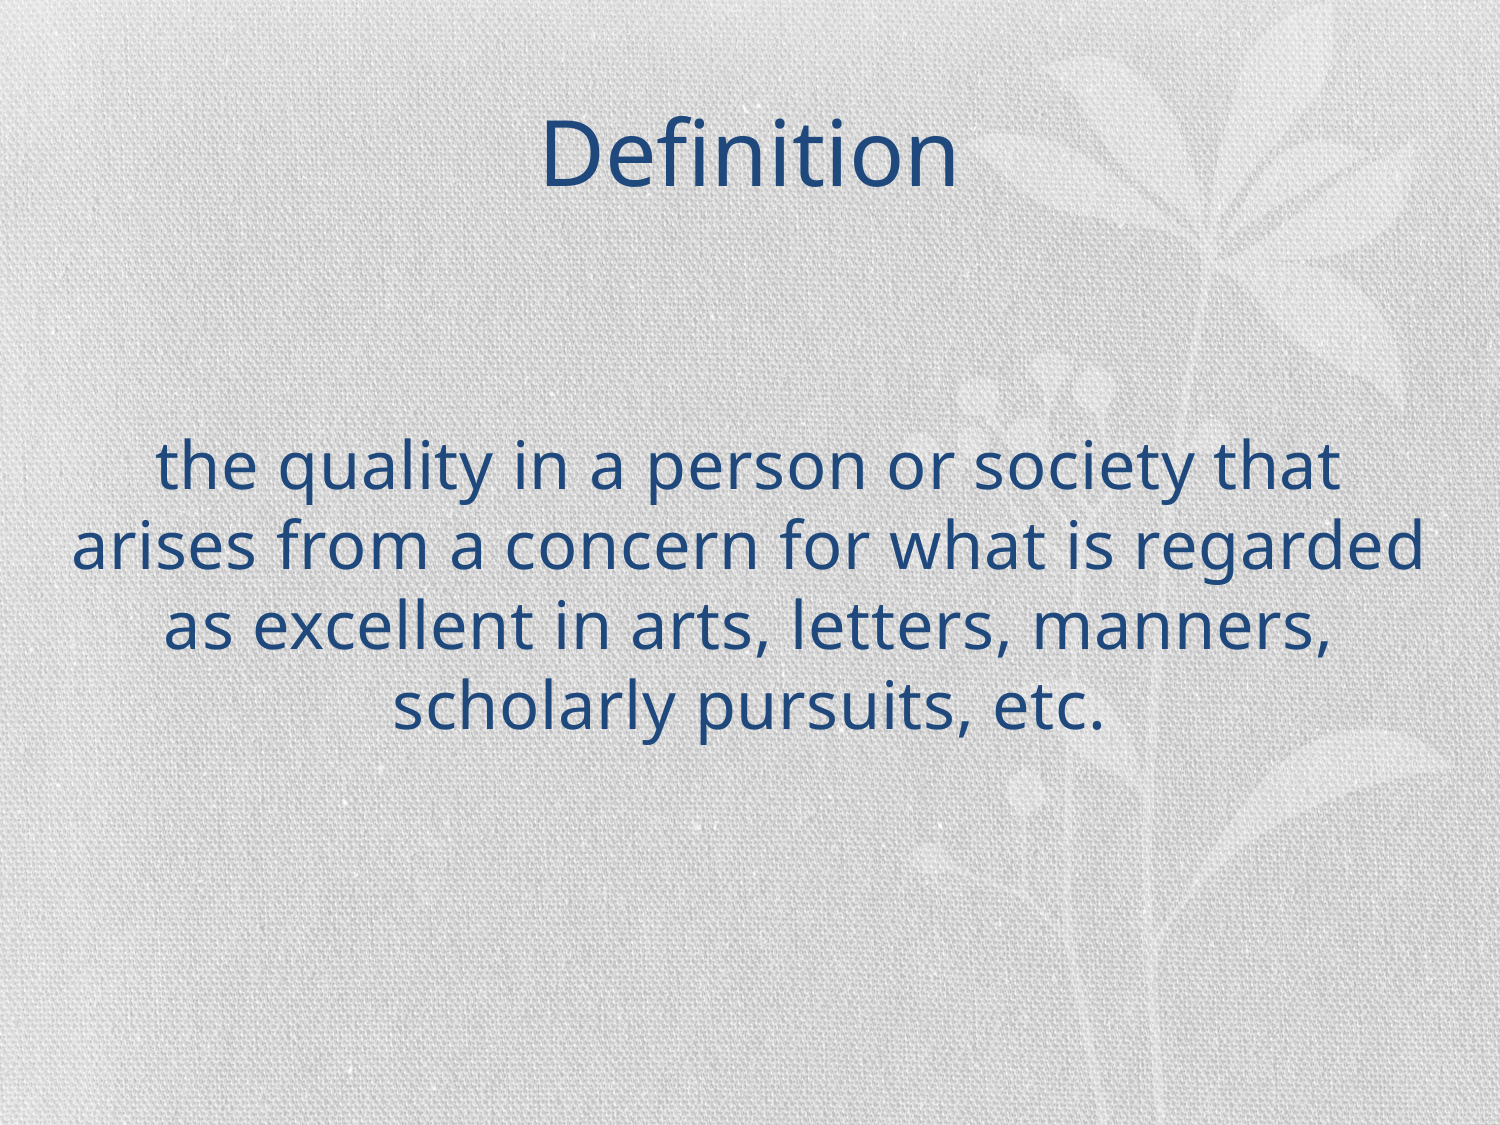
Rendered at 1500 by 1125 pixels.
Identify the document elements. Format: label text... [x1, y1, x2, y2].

title Definition [45, 37, 1455, 213]
list the quality in a person or society that arises from a concern for what is regarded as excellent in arts, letters, manners, scholarly pursuits, etc. [45, 213, 1455, 1023]
